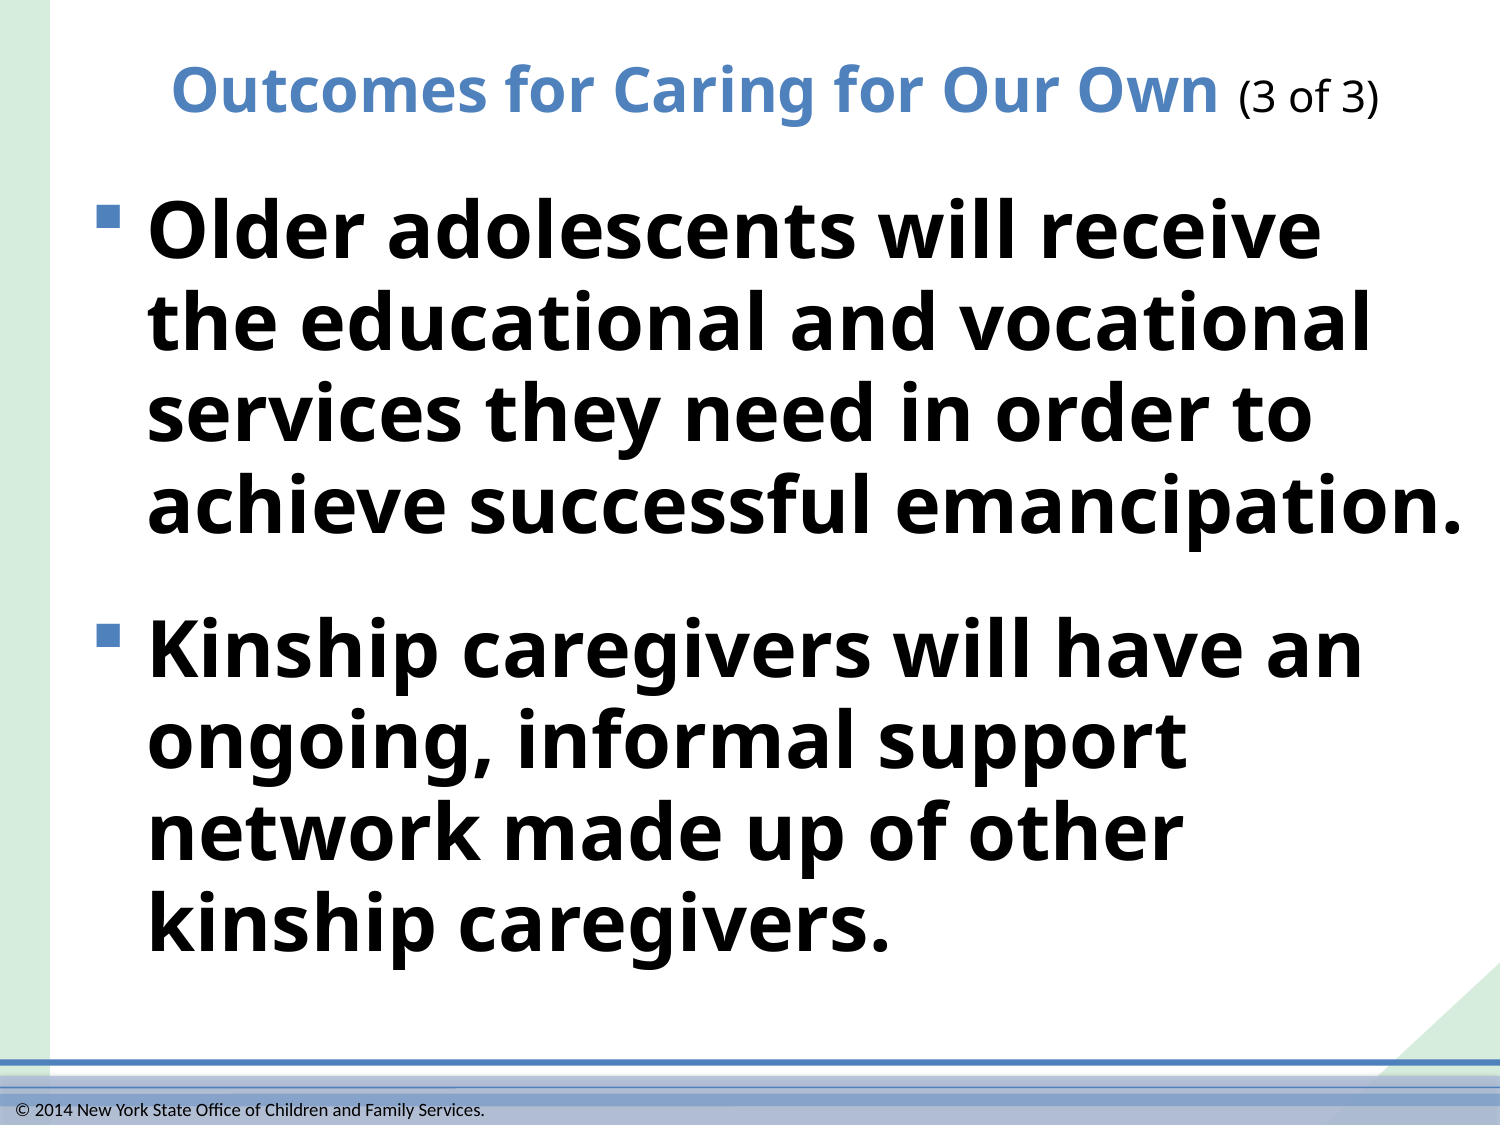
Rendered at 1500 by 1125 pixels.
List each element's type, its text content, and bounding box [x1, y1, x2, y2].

list Older adolescents will receive the educational and vocational services they need in order to achieve successful emancipation. Kinship caregivers will have an ongoing, informal support network made up of other kinship caregivers. [75, 174, 1500, 1075]
title Outcomes for Caring for Our Own (3 of 3) [50, 0, 1500, 188]
